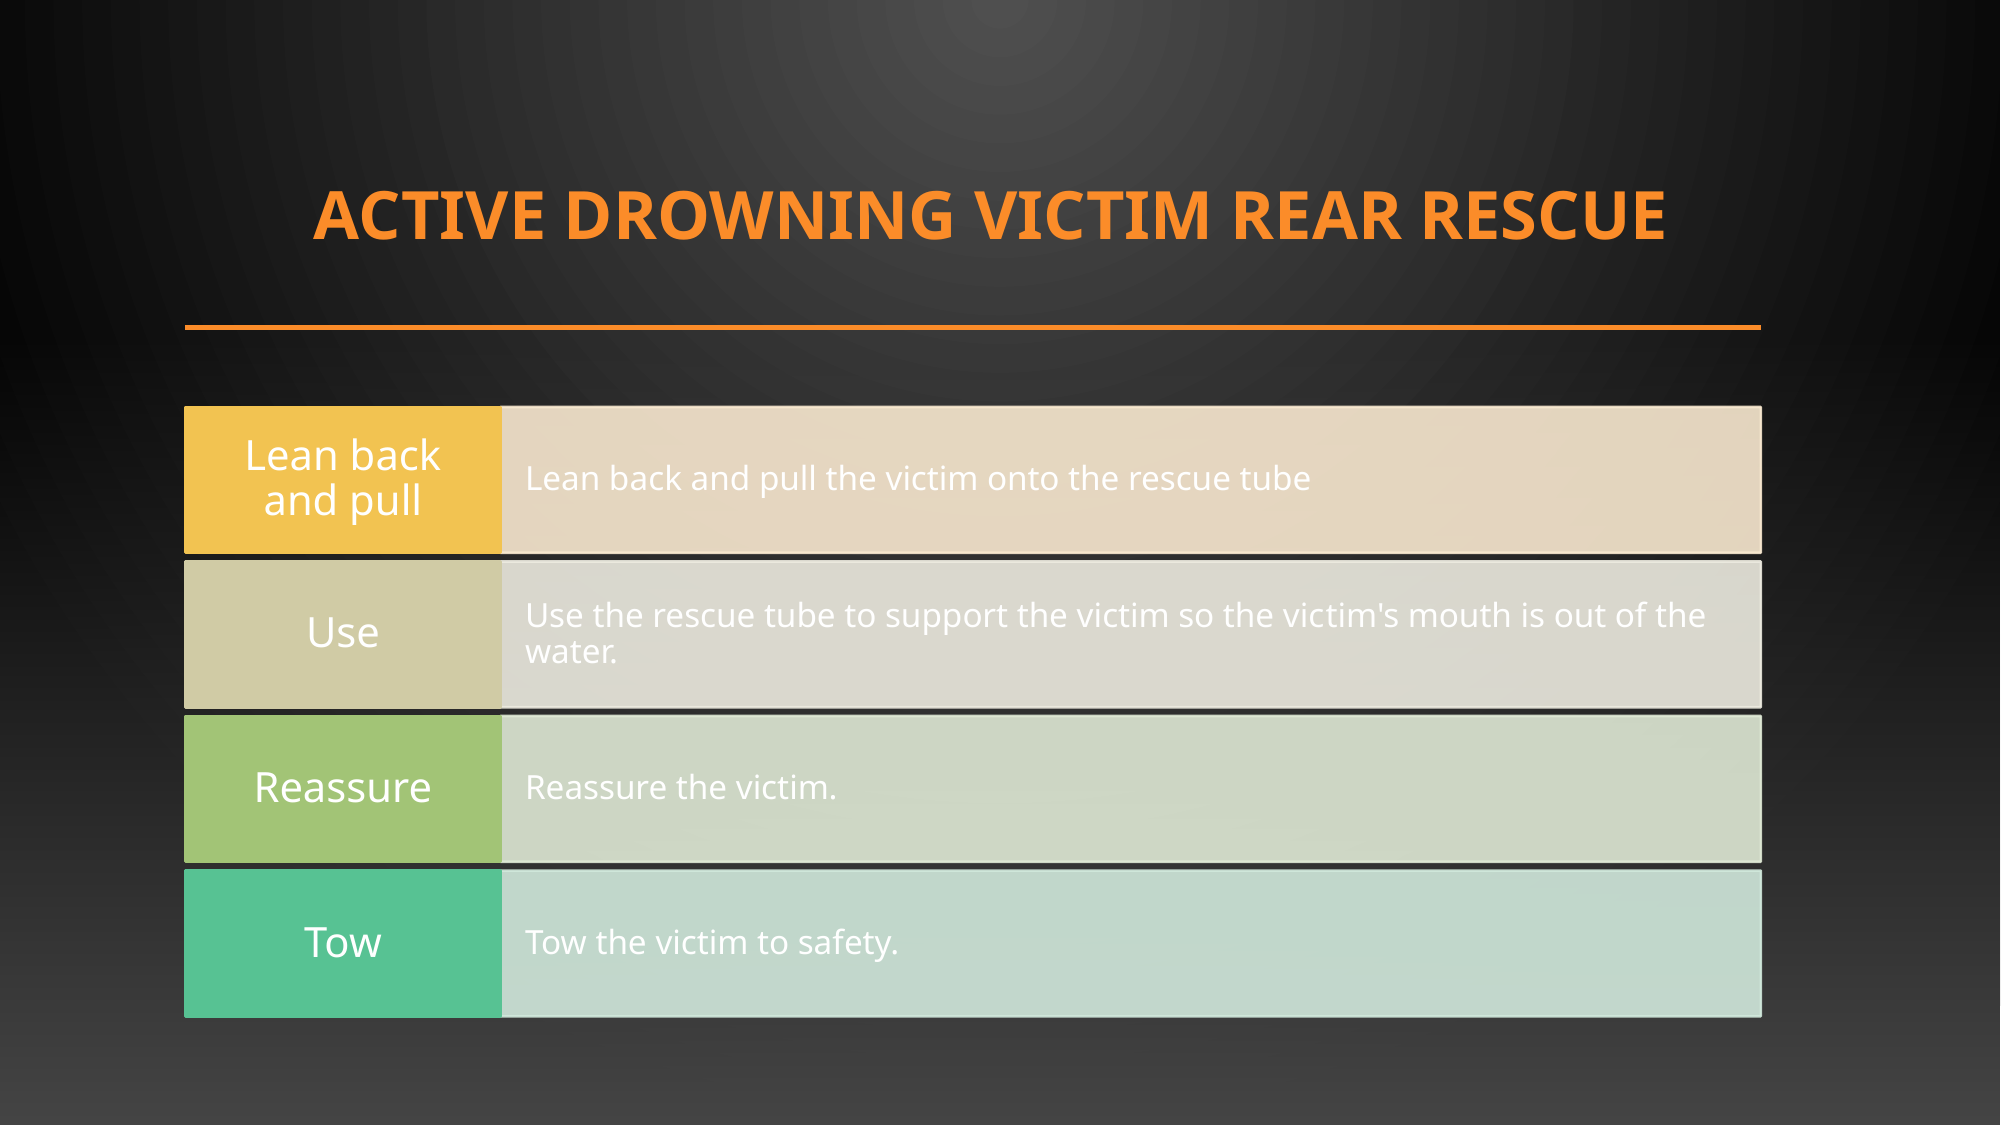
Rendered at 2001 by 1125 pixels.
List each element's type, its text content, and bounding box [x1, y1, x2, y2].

text_box [0, 330, 2000, 1125]
text_box [0, 0, 2000, 330]
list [185, 406, 1762, 1017]
title Active Drowning Victim Rear Rescue [238, 131, 1763, 305]
